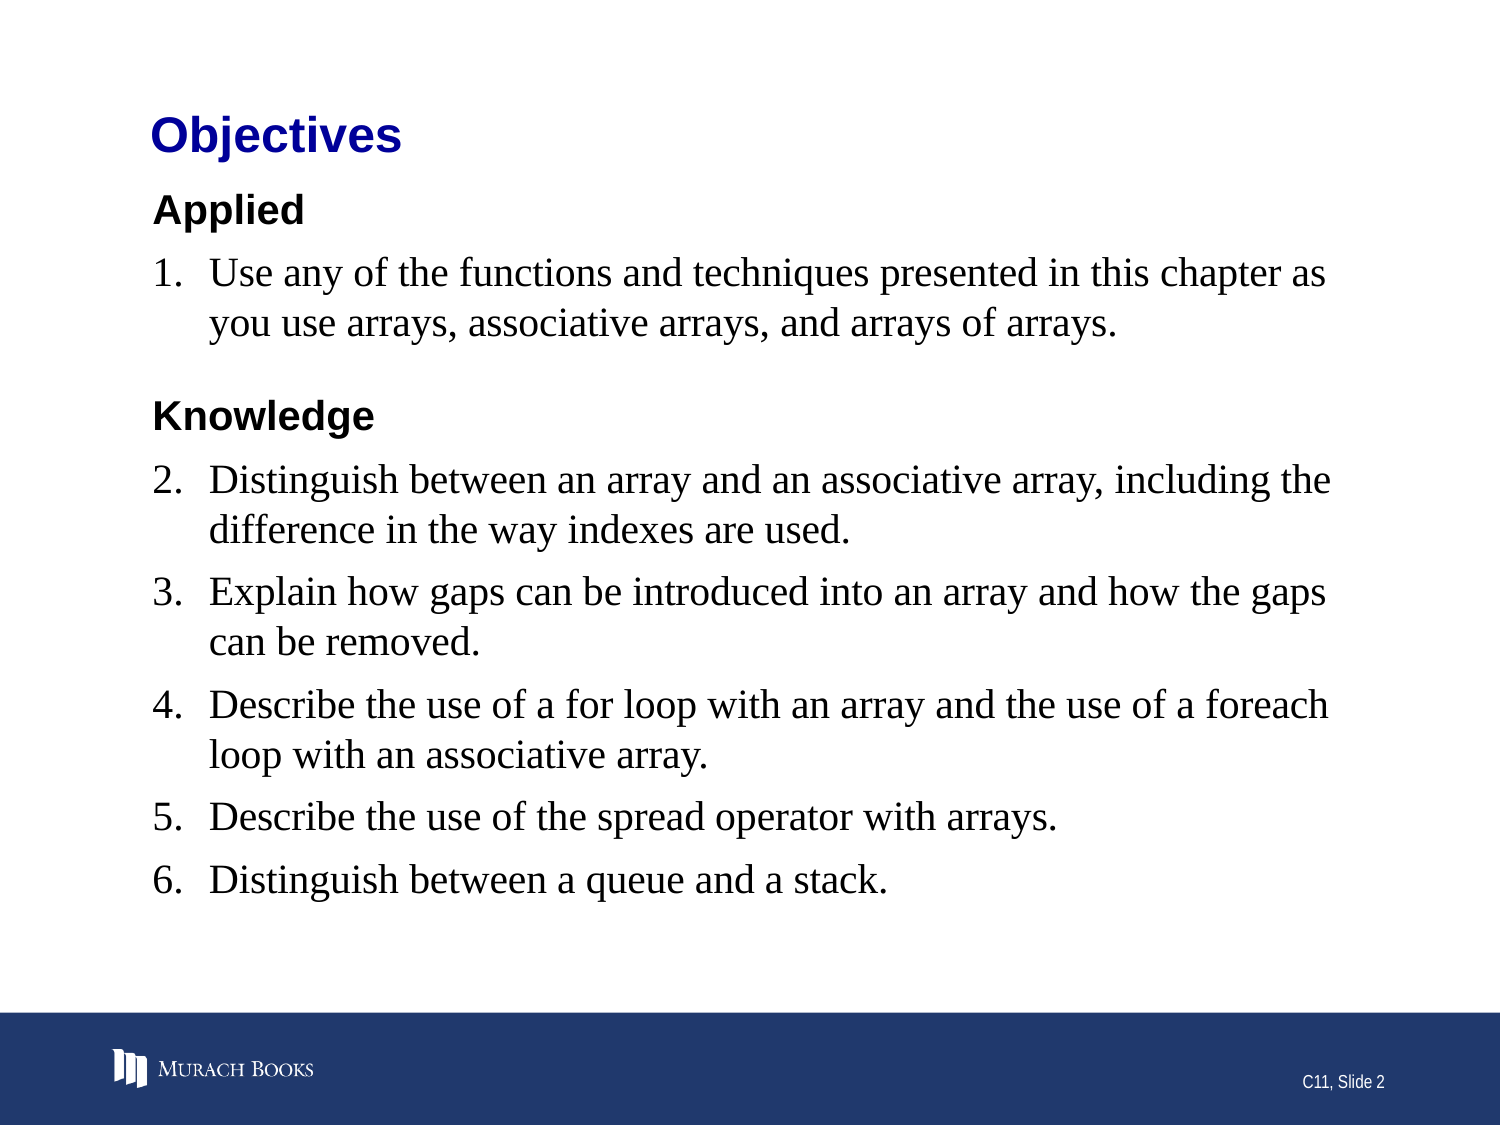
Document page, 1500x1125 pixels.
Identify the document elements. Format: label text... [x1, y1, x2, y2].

slide_number C11, Slide 2 [1087, 1025, 1400, 1100]
footer [12, 1025, 463, 1100]
list Applied Use any of the functions and techniques presented in this chapter as you use arrays, associative arrays, and arrays of arrays. Knowledge Distinguish between an array and an associative array, including the difference in the way indexes are used. Explain how gaps can be introduced into an array and how the gaps can be removed. Describe the use of a for loop with an array and the use of a foreach loop with an associative array. Describe the use of the spread operator with arrays. Distinguish between a queue and a stack. [137, 174, 1350, 975]
title Objectives [150, 102, 1350, 164]
